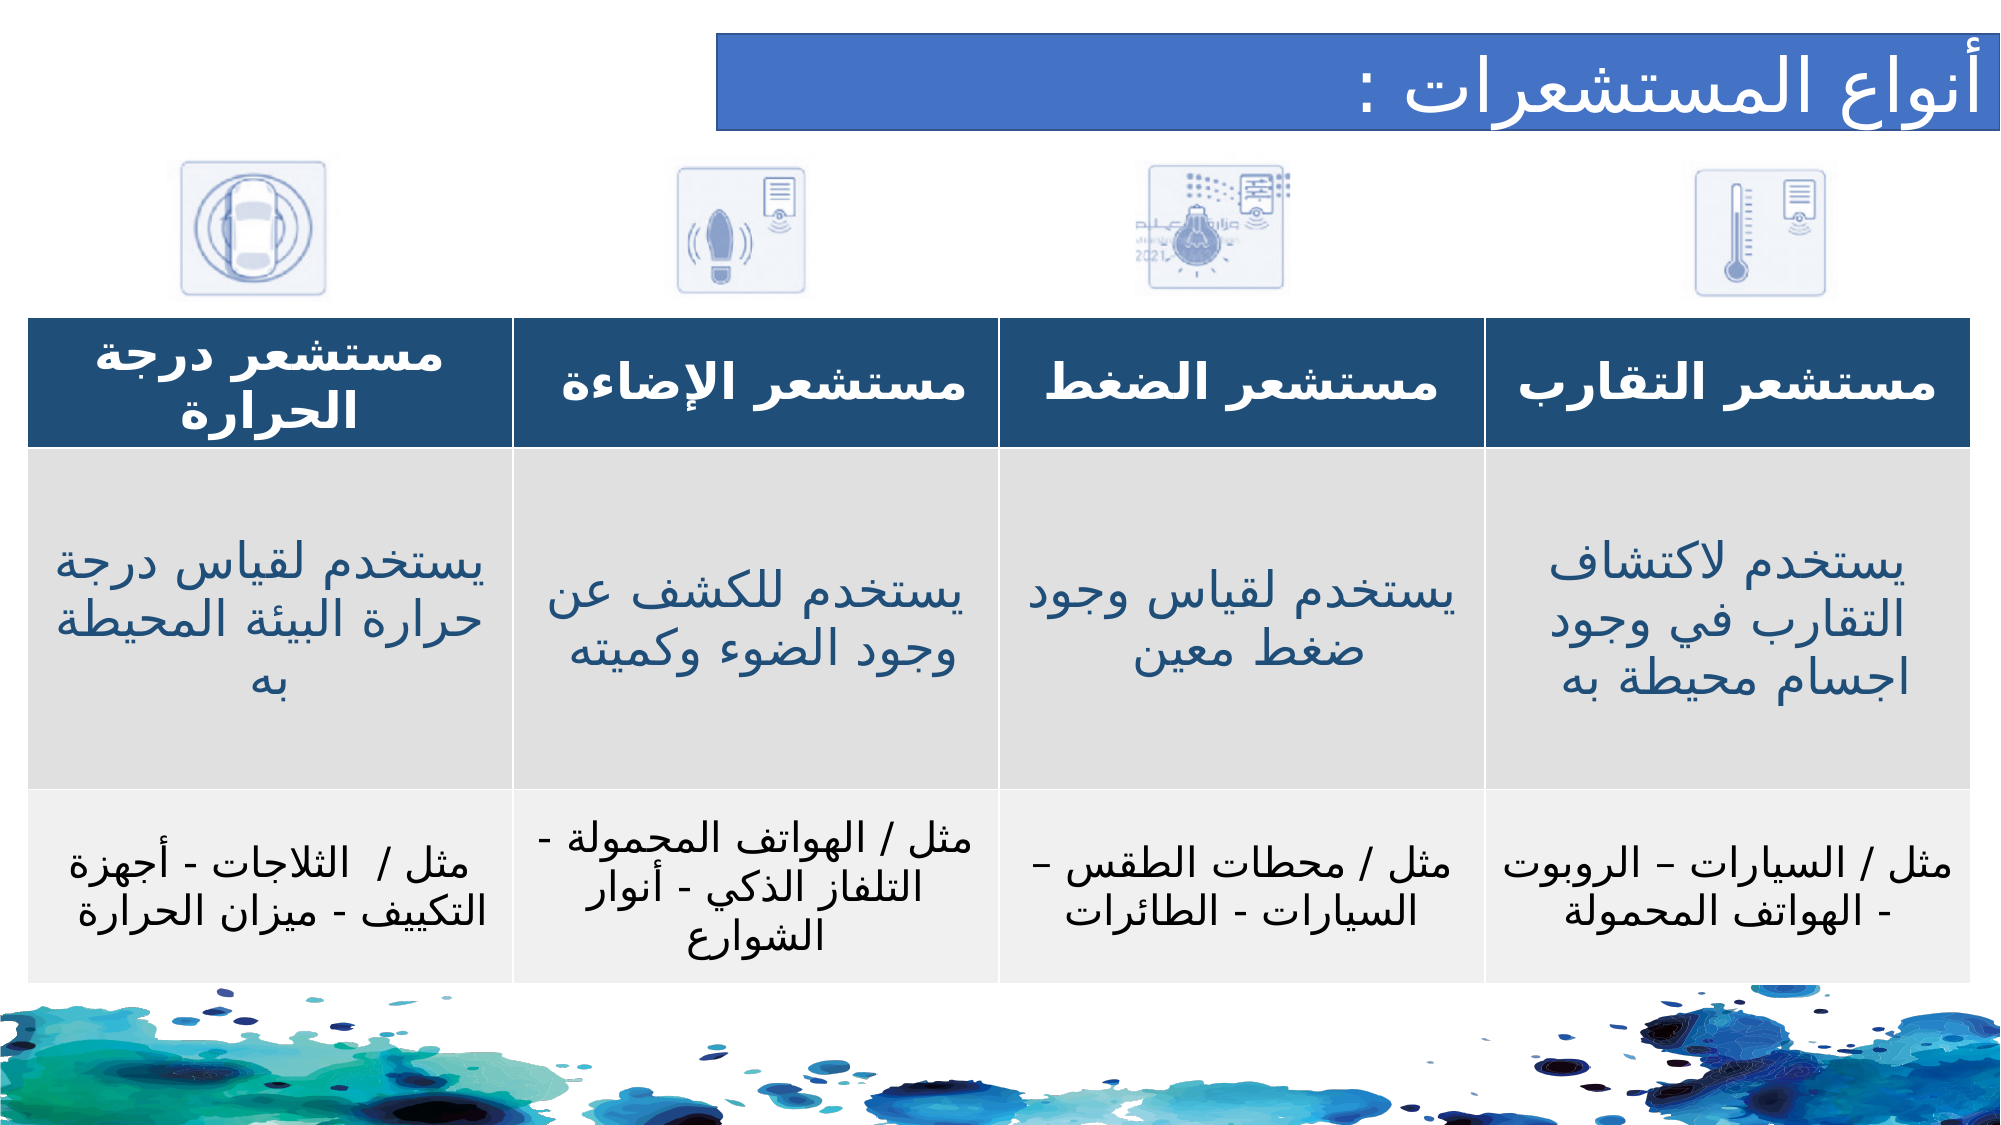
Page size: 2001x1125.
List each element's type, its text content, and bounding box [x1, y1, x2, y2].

table_header مستشعر الضغط [1000, 318, 1484, 447]
picture [1879, 1117, 1902, 1125]
table_header مستشعر درجة الحرارة [28, 318, 512, 447]
picture [1671, 157, 1838, 309]
text_box أنواع المستشعرات : [716, 33, 2000, 131]
table_cell مثل / محطات الطقس – السيارات - الطائرات [1000, 790, 1484, 952]
table_header مستشعر الإضاءة [514, 318, 998, 447]
table_cell مثل / السيارات – الروبوت - الهواتف المحمولة [1486, 790, 1970, 952]
picture [156, 152, 342, 302]
table_cell يستخدم لقياس وجود ضغط معين [1000, 449, 1484, 789]
table_cell يستخدم لاكتشاف التقارب في وجود اجسام محيطة به [1486, 449, 1970, 789]
picture [1124, 152, 1291, 300]
table_cell يستخدم للكشف عن وجود الضوء وكميته [514, 449, 998, 789]
table_cell مثل / الهواتف المحمولة - التلفاز الذكي - أنوار الشوارع [514, 790, 998, 952]
table_header مستشعر التقارب [1486, 318, 1970, 447]
picture [655, 152, 820, 302]
picture [0, 952, 2000, 1125]
table_cell مثل / الثلاجات - أجهزة التكييف - ميزان الحرارة [28, 790, 512, 952]
table_cell يستخدم لقياس درجة حرارة البيئة المحيطة به [28, 449, 512, 789]
